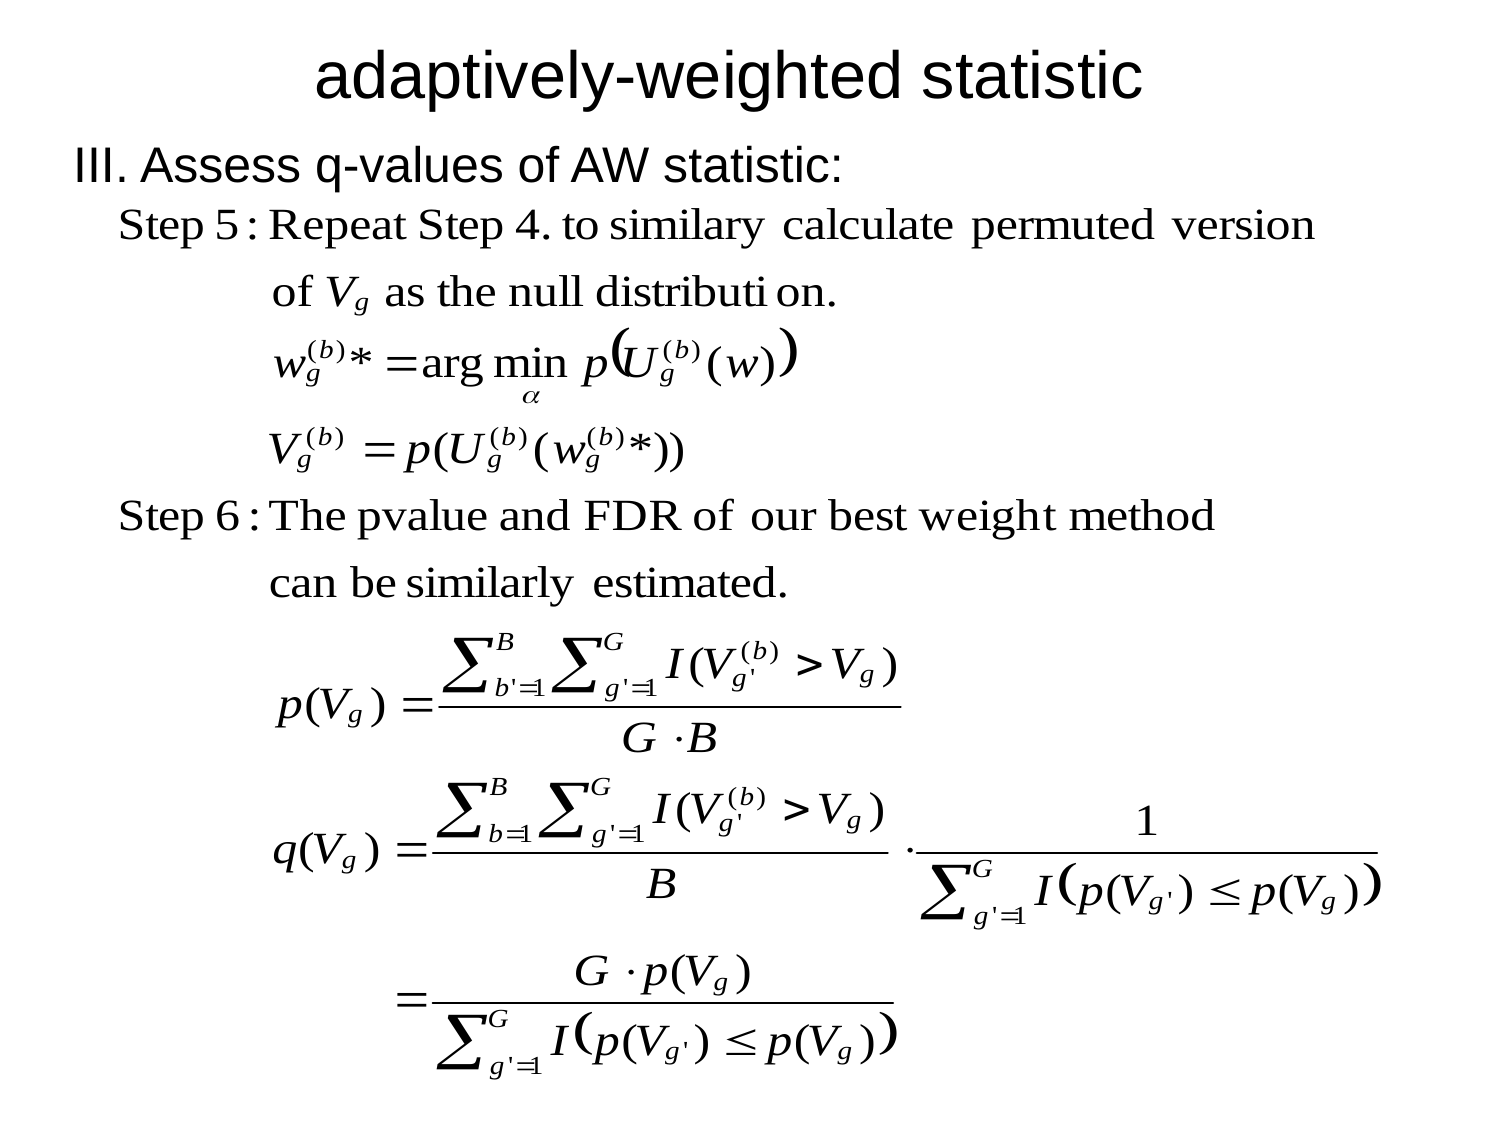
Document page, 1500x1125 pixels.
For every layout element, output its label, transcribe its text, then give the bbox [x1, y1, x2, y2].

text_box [111, 199, 1388, 1088]
text_box III. Assess q-values of AW statistic: [58, 124, 860, 200]
text_box adaptively-weighted statistic [300, 24, 1300, 120]
